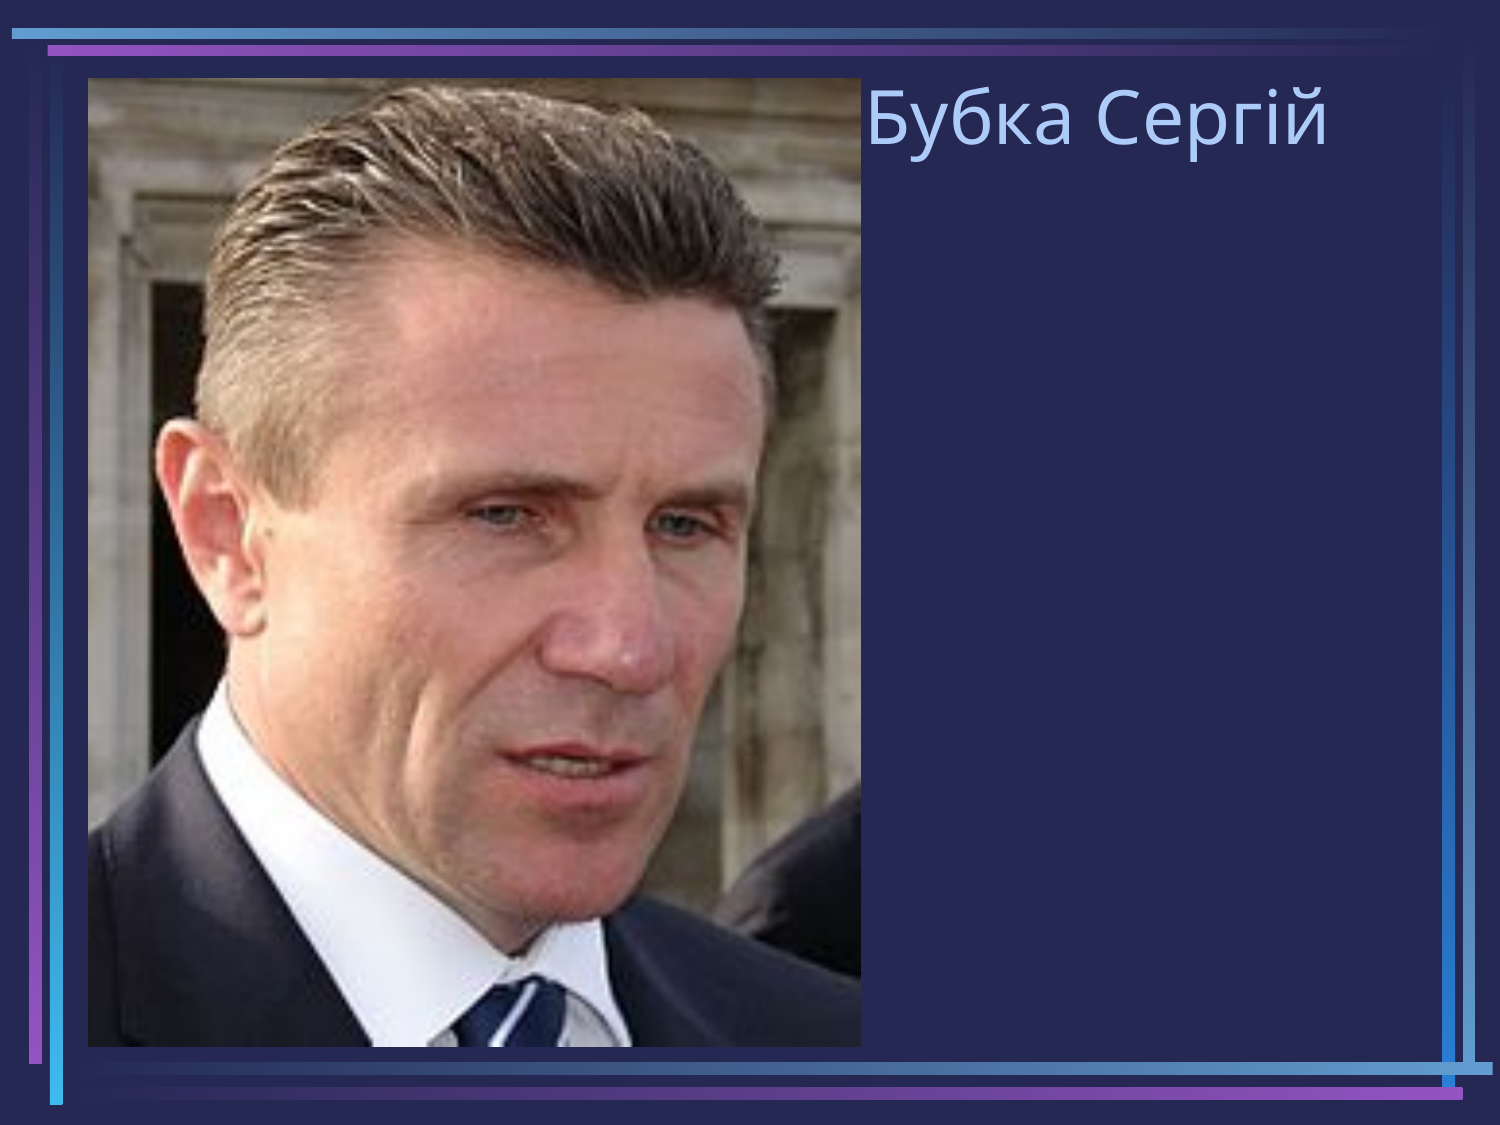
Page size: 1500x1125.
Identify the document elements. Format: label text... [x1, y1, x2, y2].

title Бубка Сергій [820, 62, 1375, 200]
picture [88, 77, 861, 1047]
